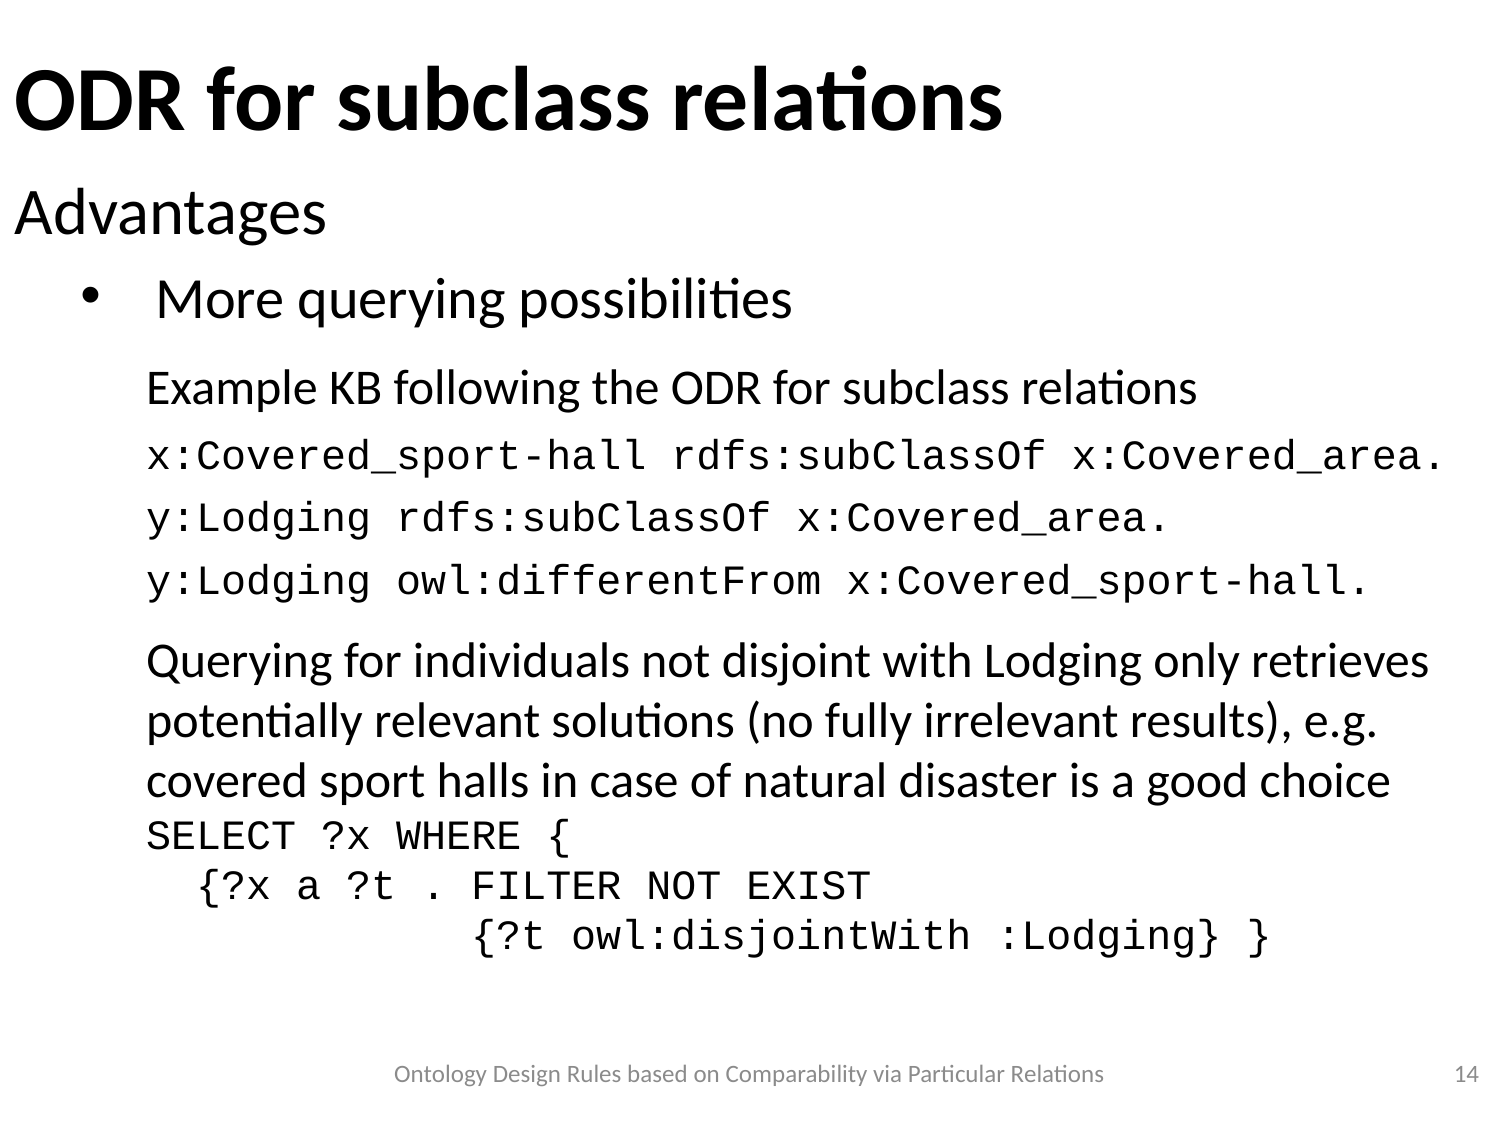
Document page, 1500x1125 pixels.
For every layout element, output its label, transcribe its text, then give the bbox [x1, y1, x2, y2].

text_box Ontology Design Rules based on Comparability via Particular Relations [371, 1042, 1128, 1103]
text_box ODR for subclass relations [0, 0, 1500, 160]
text_box Advantages More querying possibilities Example KB following the ODR for subclass relations x:Covered_sport-hall rdfs:subClassOf x:Covered_area. y:Lodging rdfs:subClassOf x:Covered_area. y:Lodging owl:differentFrom x:Covered_sport-hall. Querying for individuals not disjoint with Lodging only retrieves potentially relevant solutions (no fully irrelevant results), e.g. covered sport halls in case of natural disaster is a good choice SELECT ?x WHERE { {?x a ?t . FILTER NOT EXIST {?t owl:disjointWith :Lodging} } [0, 160, 1500, 1083]
text_box <numéro> [1144, 1042, 1495, 1103]
